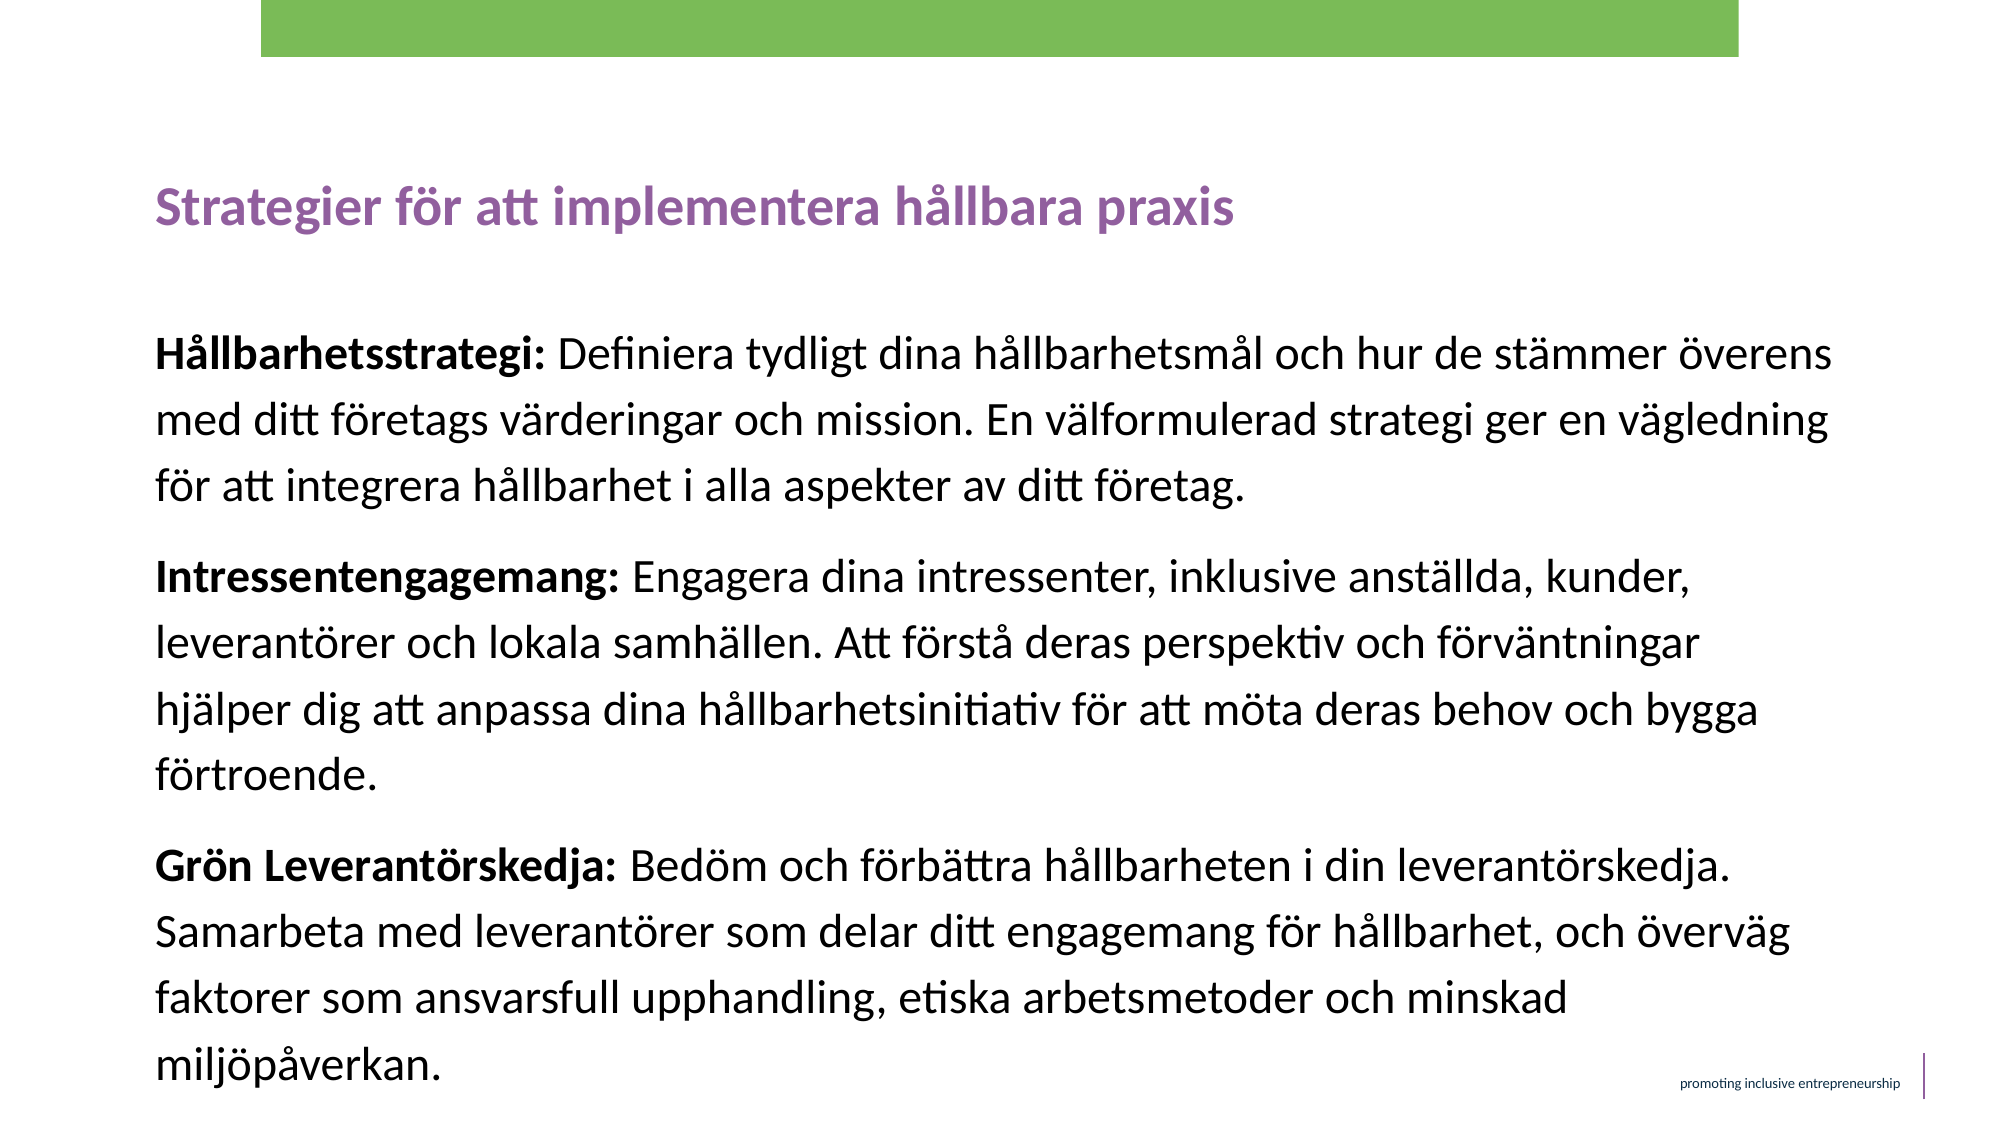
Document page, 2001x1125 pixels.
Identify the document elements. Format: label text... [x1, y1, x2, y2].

list Hållbarhetsstrategi: Definiera tydligt dina hållbarhetsmål och hur de stämmer överens med ditt företags värderingar och mission. En välformulerad strategi ger en vägledning för att integrera hållbarhet i alla aspekter av ditt företag. Intressentengagemang: Engagera dina intressenter, inklusive anställda, kunder, leverantörer och lokala samhällen. Att förstå deras perspektiv och förväntningar hjälper dig att anpassa dina hållbarhetsinitiativ för att möta deras behov och bygga förtroende. Grön Leverantörskedja: Bedöm och förbättra hållbarheten i din leverantörskedja. Samarbeta med leverantörer som delar ditt engagemang för hållbarhet, och överväg faktorer som ansvarsfull upphandling, etiska arbetsmetoder och minskad miljöpåverkan. [140, 305, 1860, 1035]
list Strategier för att implementera hållbara praxis [140, 151, 1860, 284]
